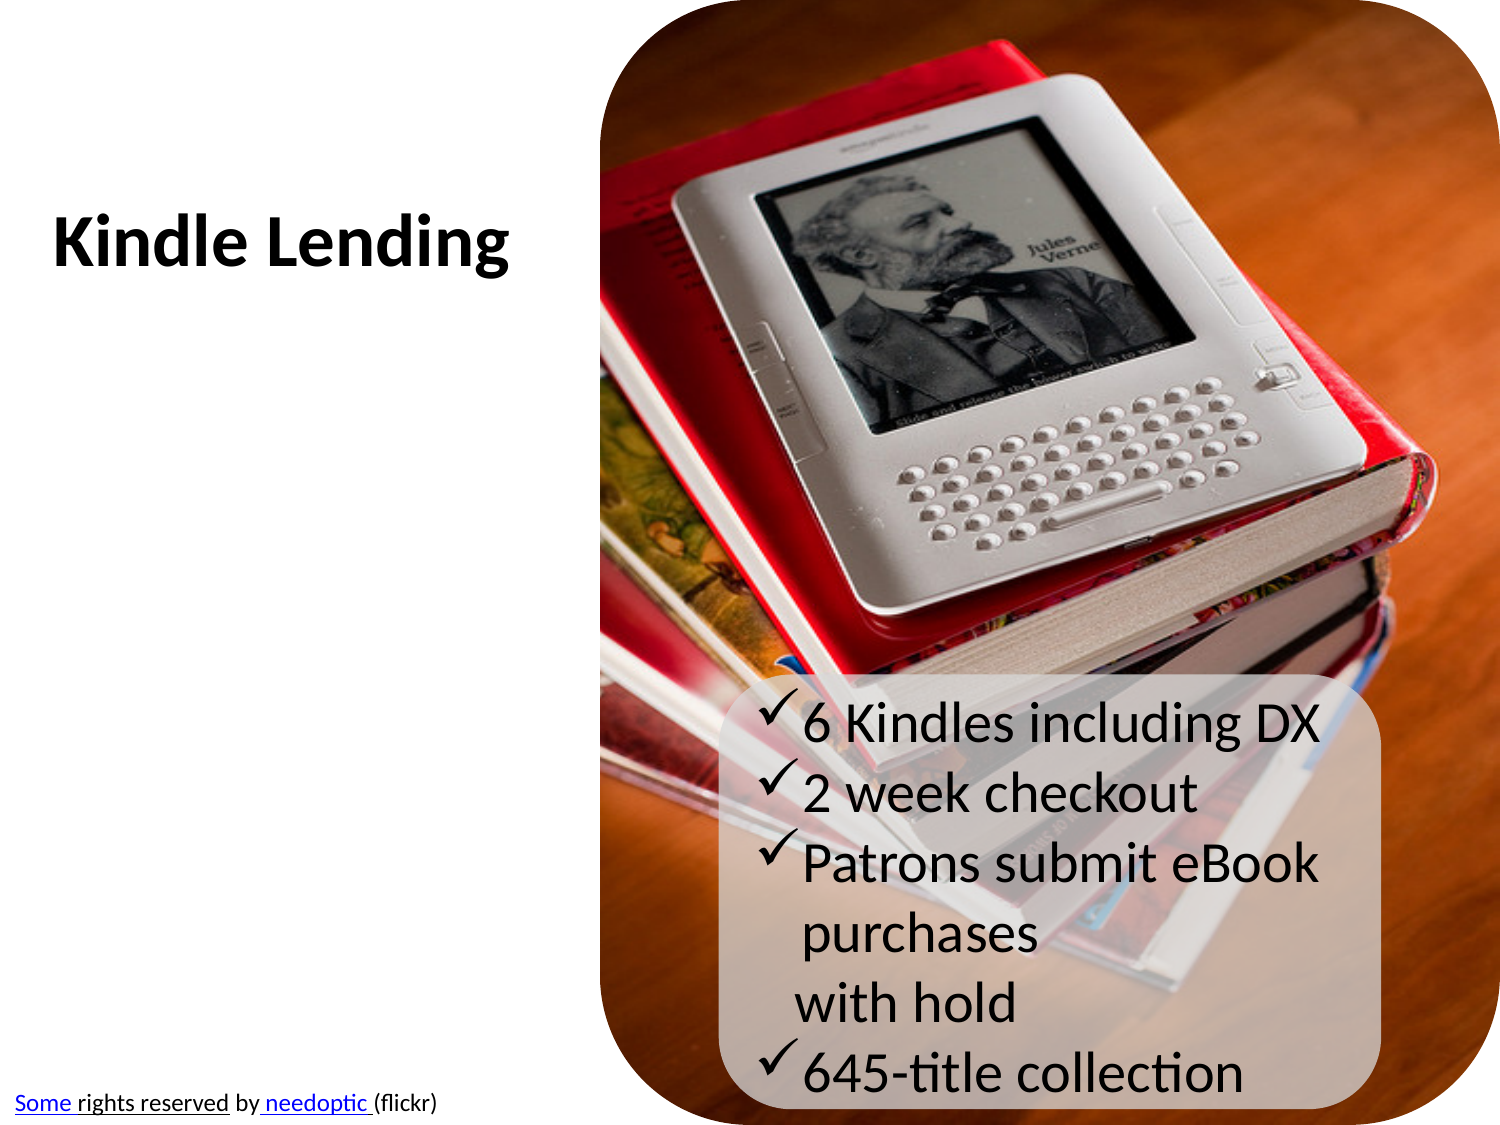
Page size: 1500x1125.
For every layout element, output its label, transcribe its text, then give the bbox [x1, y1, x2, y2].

text_box 6 Kindles including DX 2 week checkout Patrons submit eBook purchases with hold 645-title collection [716, 672, 1384, 1112]
text_box [597, 0, 1500, 1125]
text_box Some rights reserved by needoptic (flickr)) [0, 1079, 513, 1125]
text_box Kindle Lending [38, 183, 579, 289]
